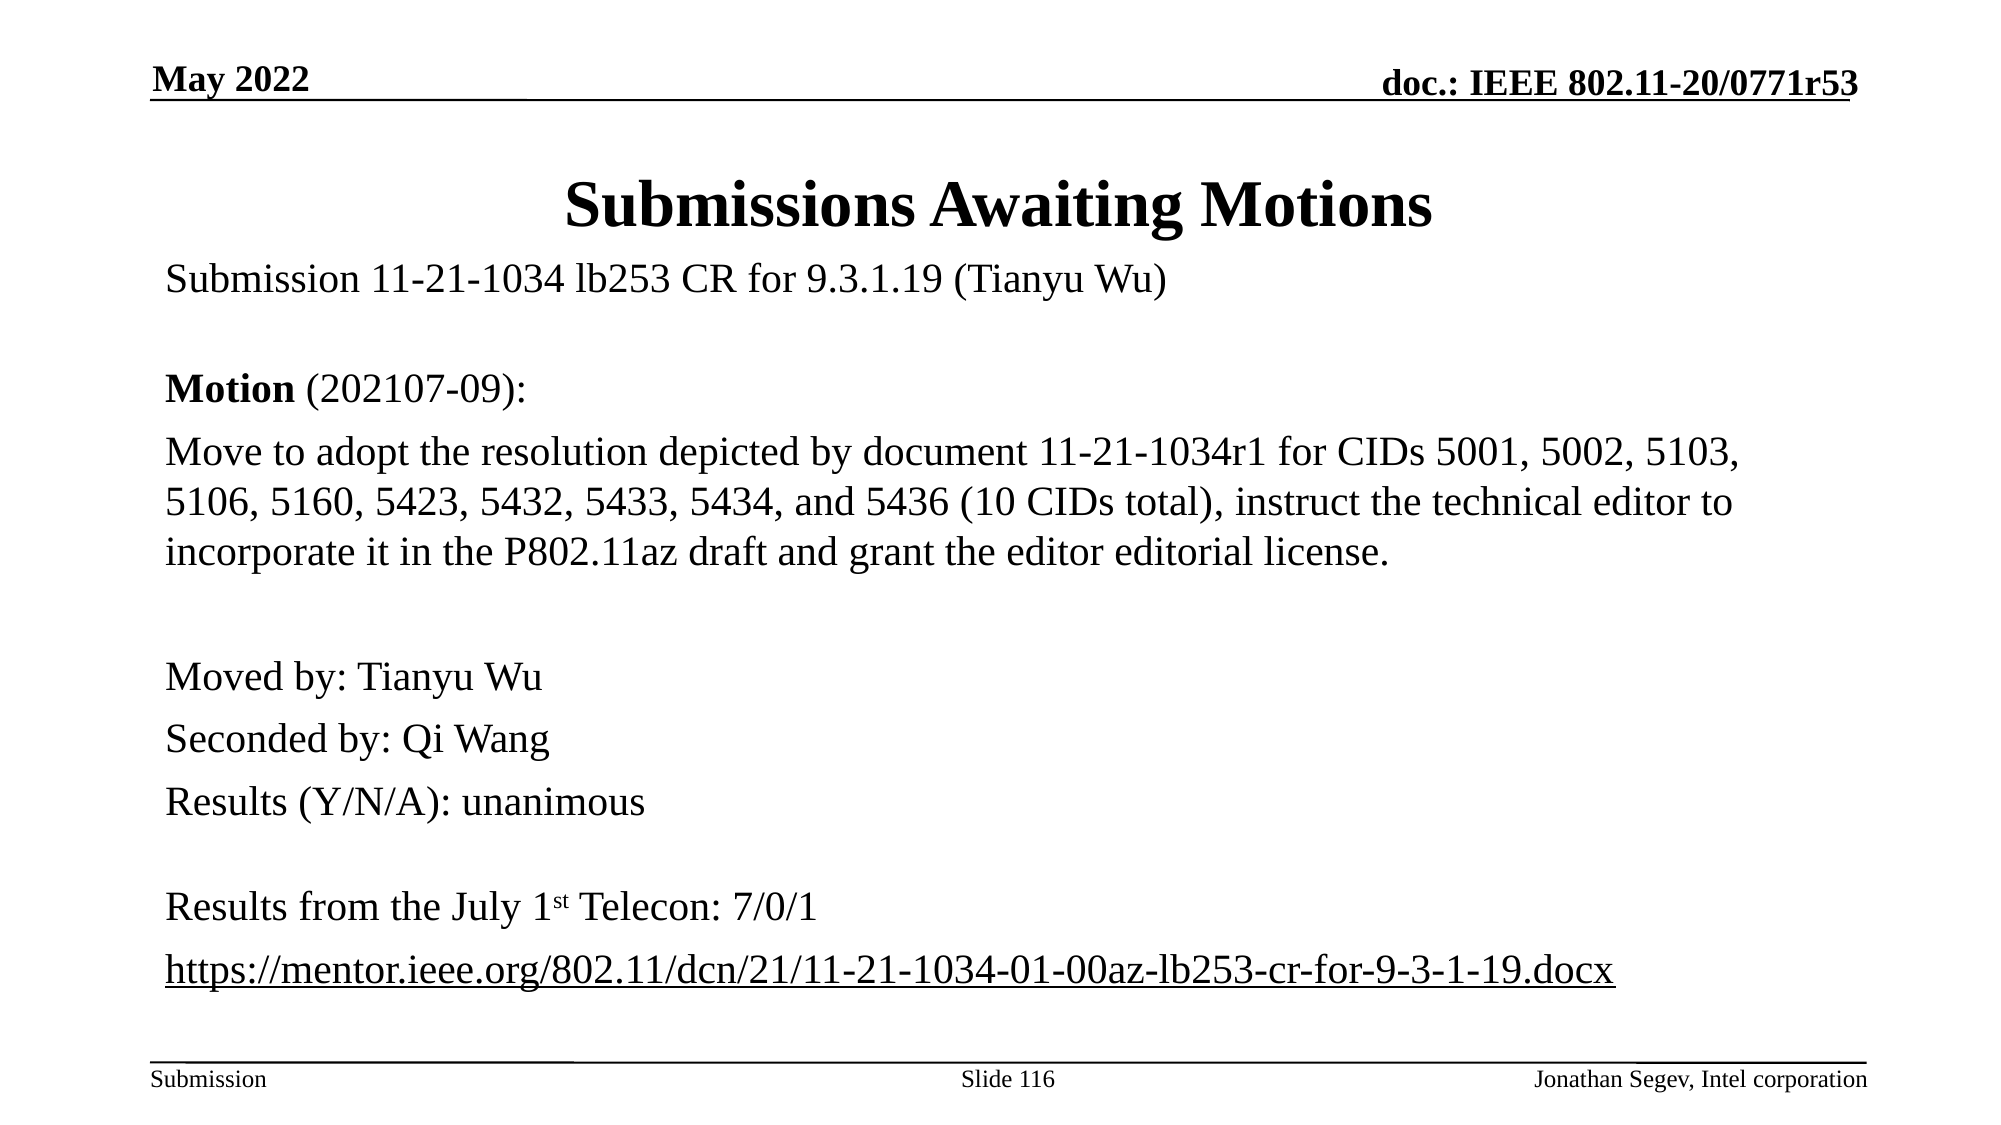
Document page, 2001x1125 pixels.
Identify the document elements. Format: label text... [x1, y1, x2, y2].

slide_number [152, 54, 563, 100]
list Submission 11-21-1034 lb253 CR for 9.3.1.19 (Tianyu Wu) Motion (202107-09): Move to adopt the resolution depicted by document 11-21-1034r1 for CIDs 5001, 5002, 5103, 5106, 5160, 5423, 5432, 5433, 5434, and 5436 (10 CIDs total), instruct the technical editor to incorporate it in the P802.11az draft and grant the editor editorial license. Moved by: Tianyu Wu Seconded by: Qi Wang Results (Y/N/A): unanimous Results from the July 1st Telecon: 7/0/1 https://mentor.ieee.org/802.11/dcn/21/11-21-1034-01-00az-lb253-cr-for-9-3-1-19.docx [149, 243, 1850, 1000]
title Submissions Awaiting Motions [149, 112, 1850, 243]
footer Jonathan Segev, Intel corporation [1171, 1061, 1869, 1093]
slide_number Slide 116 [950, 1061, 1067, 1123]
